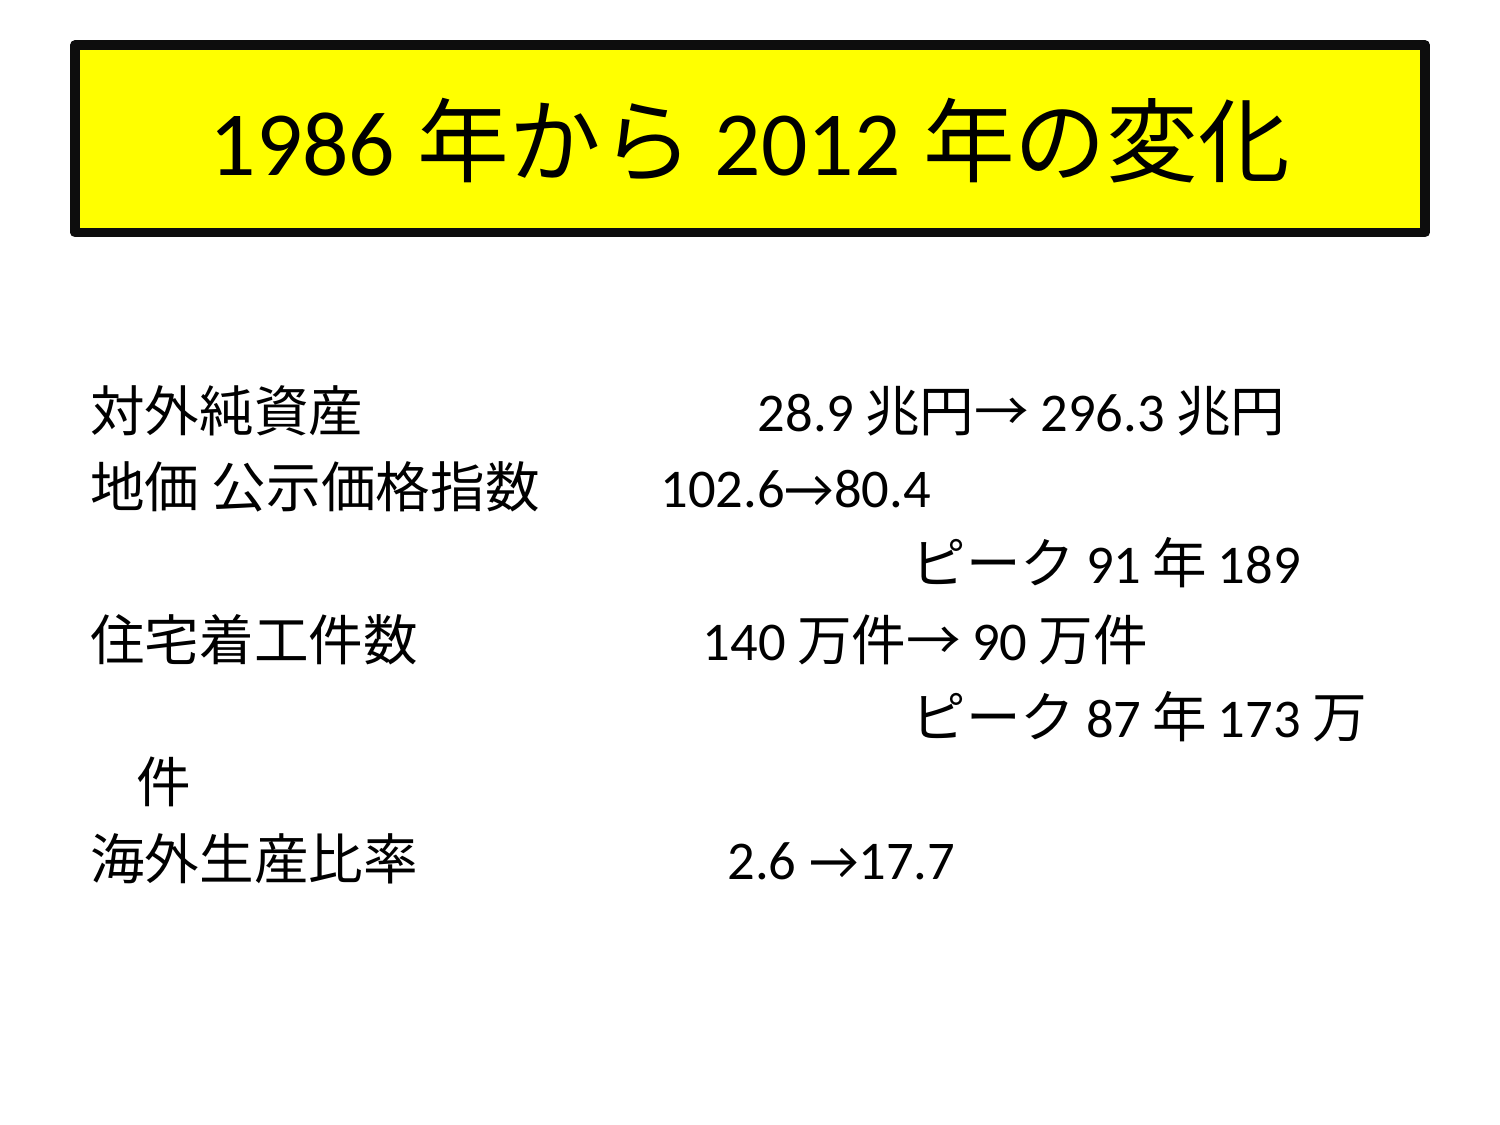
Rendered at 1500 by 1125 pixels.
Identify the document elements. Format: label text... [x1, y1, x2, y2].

title 1986年から2012年の変化 [75, 45, 1425, 233]
list 対外純資産 28.9兆円→296.3兆円 地価 公示価格指数 102.6→80.4 ピーク91年189 住宅着工件数 140万件→90万件 ピーク87年173万件 海外生産比率 2.6 →17.7 [75, 368, 1425, 988]
